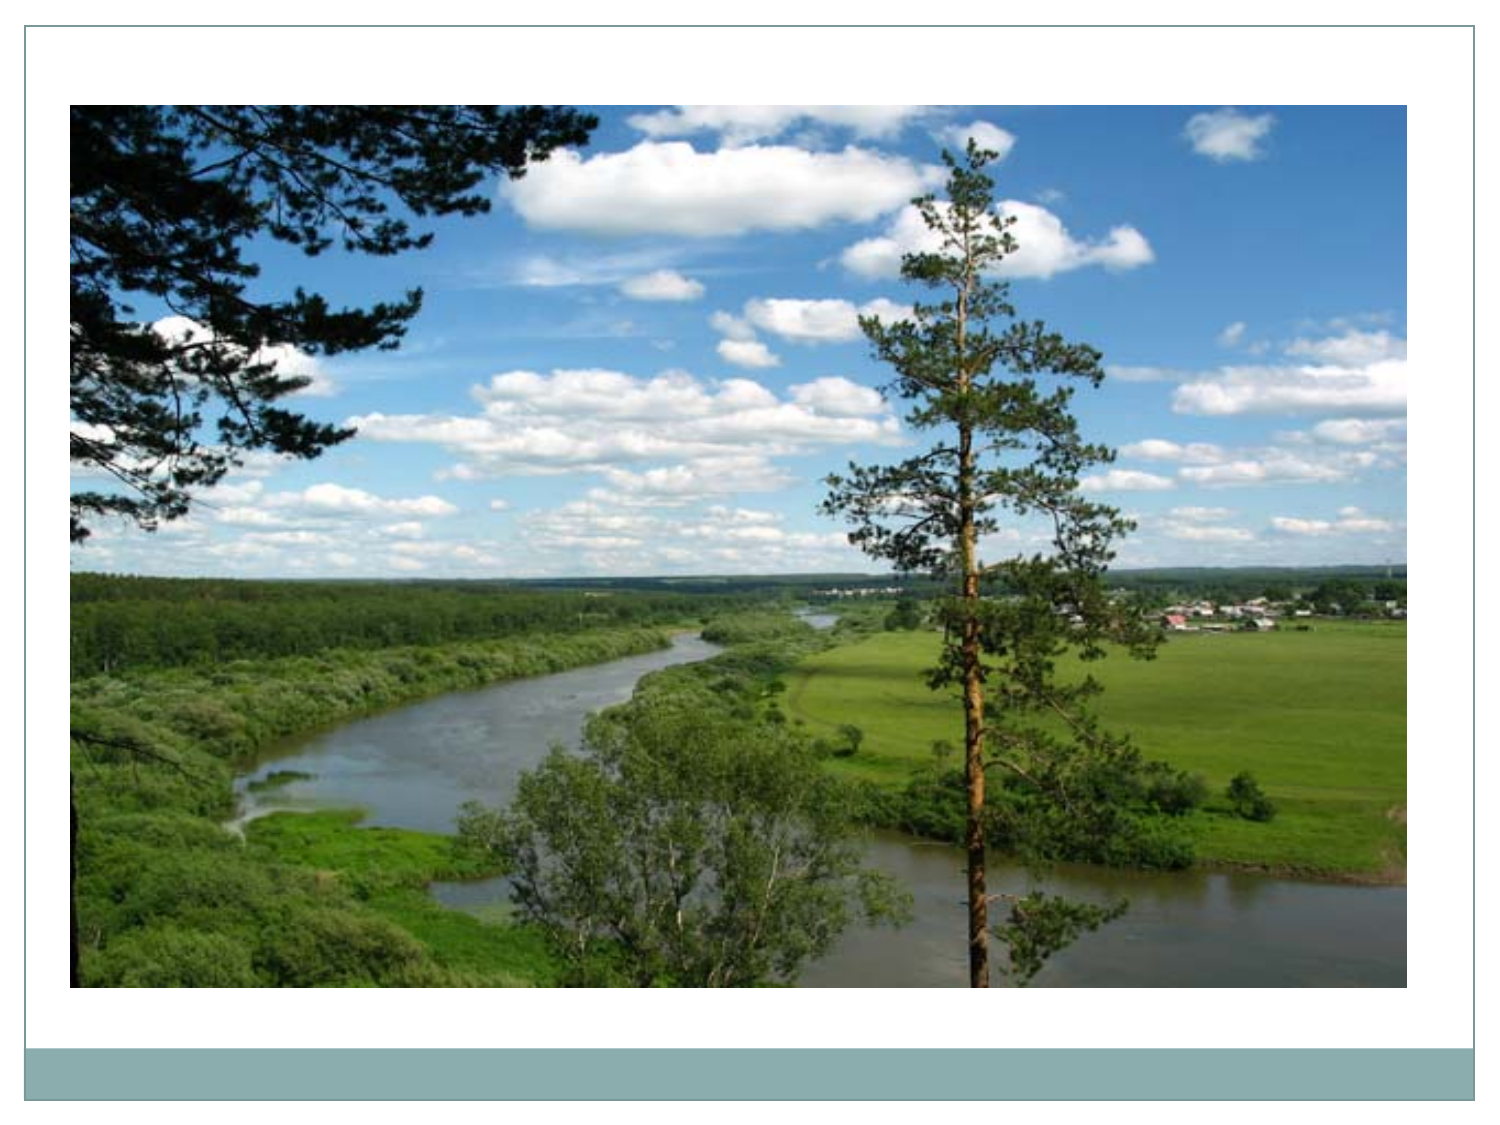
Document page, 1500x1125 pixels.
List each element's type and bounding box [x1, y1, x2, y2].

picture [70, 105, 1407, 988]
